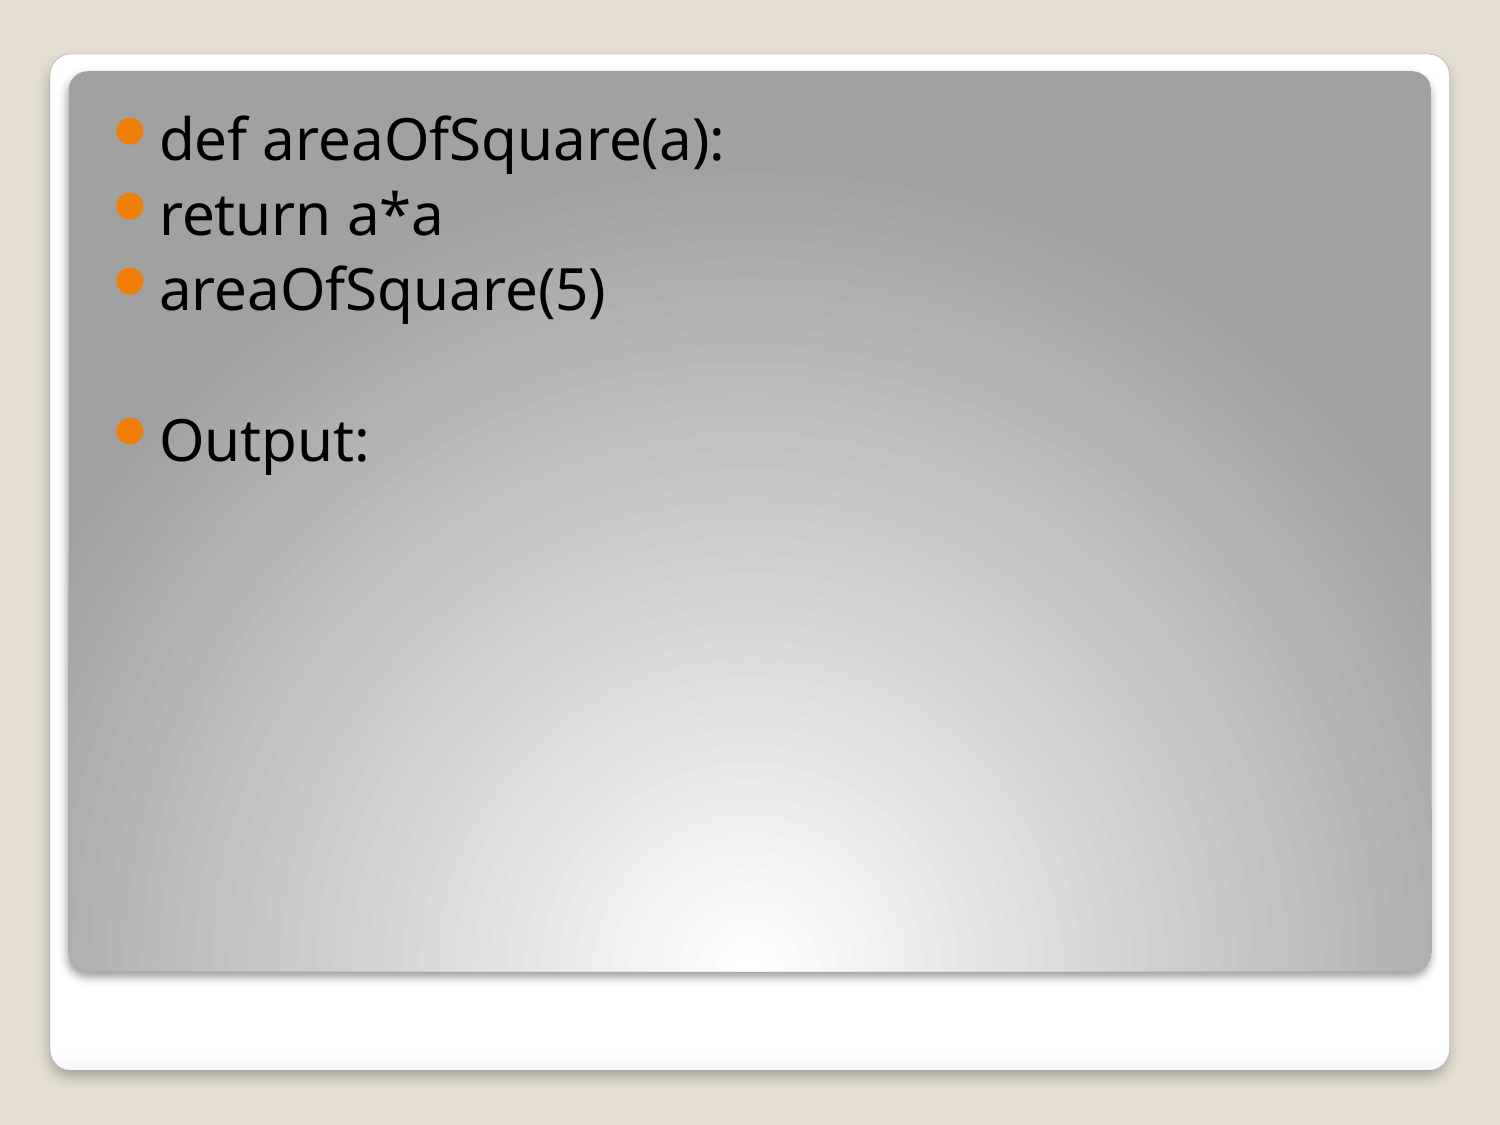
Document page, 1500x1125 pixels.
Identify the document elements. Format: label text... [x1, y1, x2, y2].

list def areaOfSquare(a): return a*a areaOfSquare(5) Output: [82, 86, 1425, 774]
